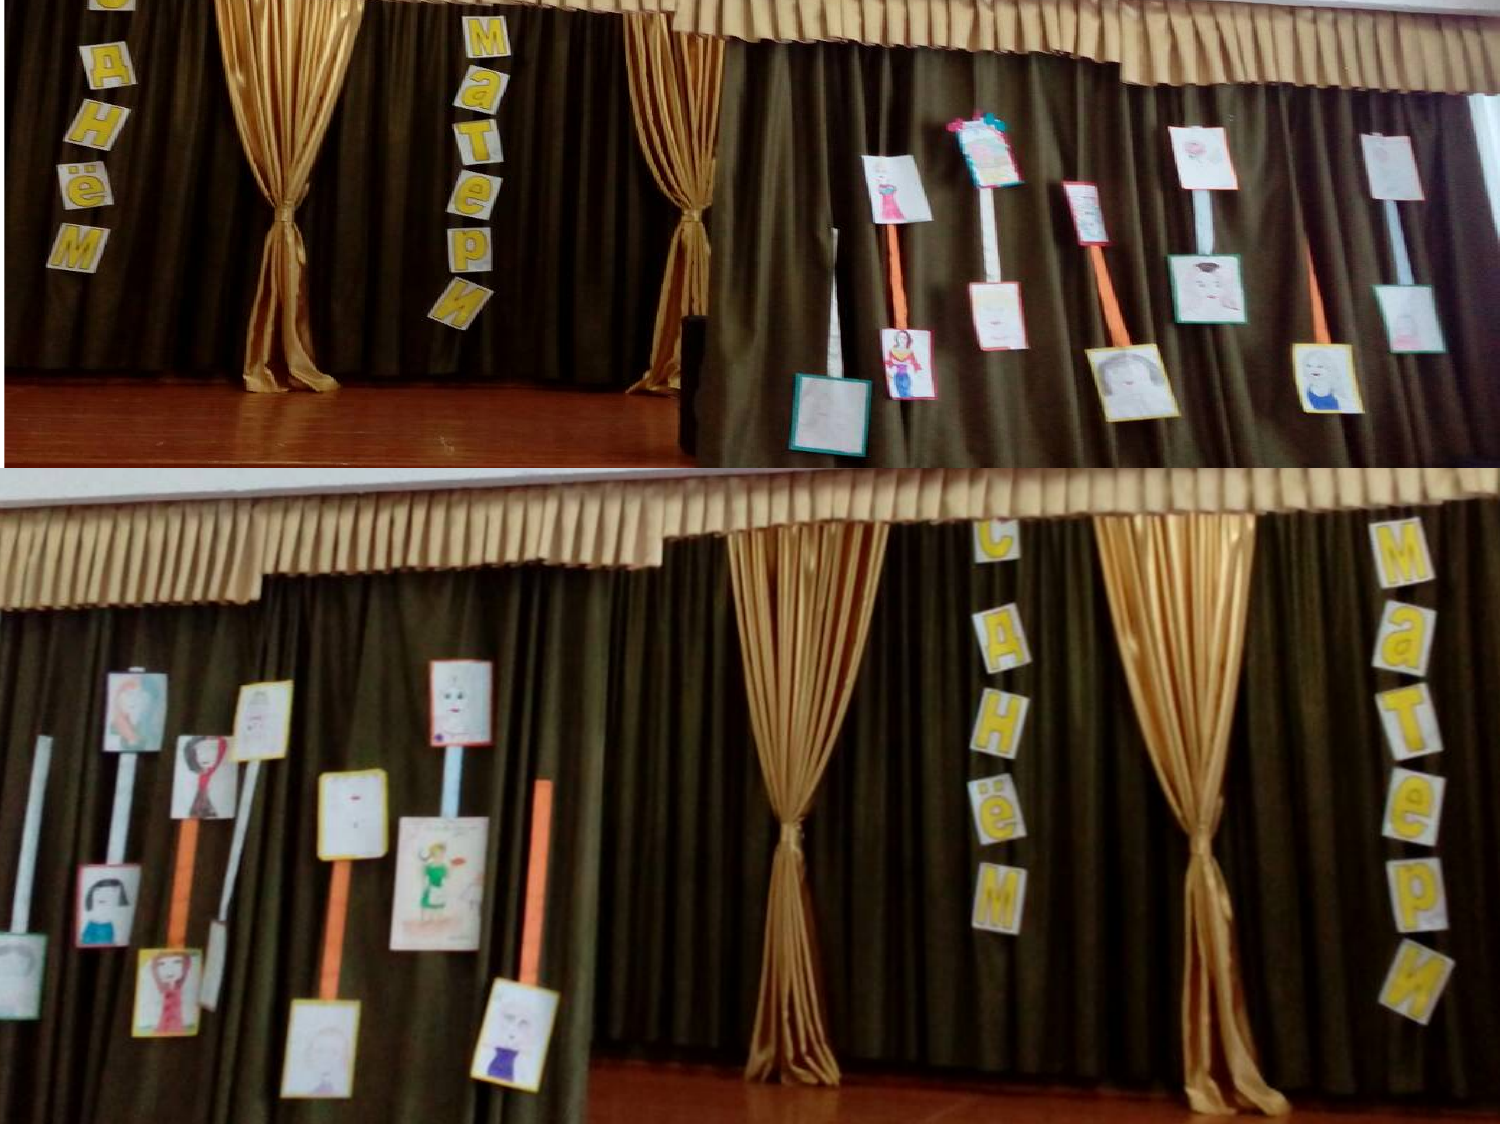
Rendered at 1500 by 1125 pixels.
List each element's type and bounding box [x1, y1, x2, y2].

list [3, 0, 1500, 467]
picture [0, 467, 1500, 1124]
